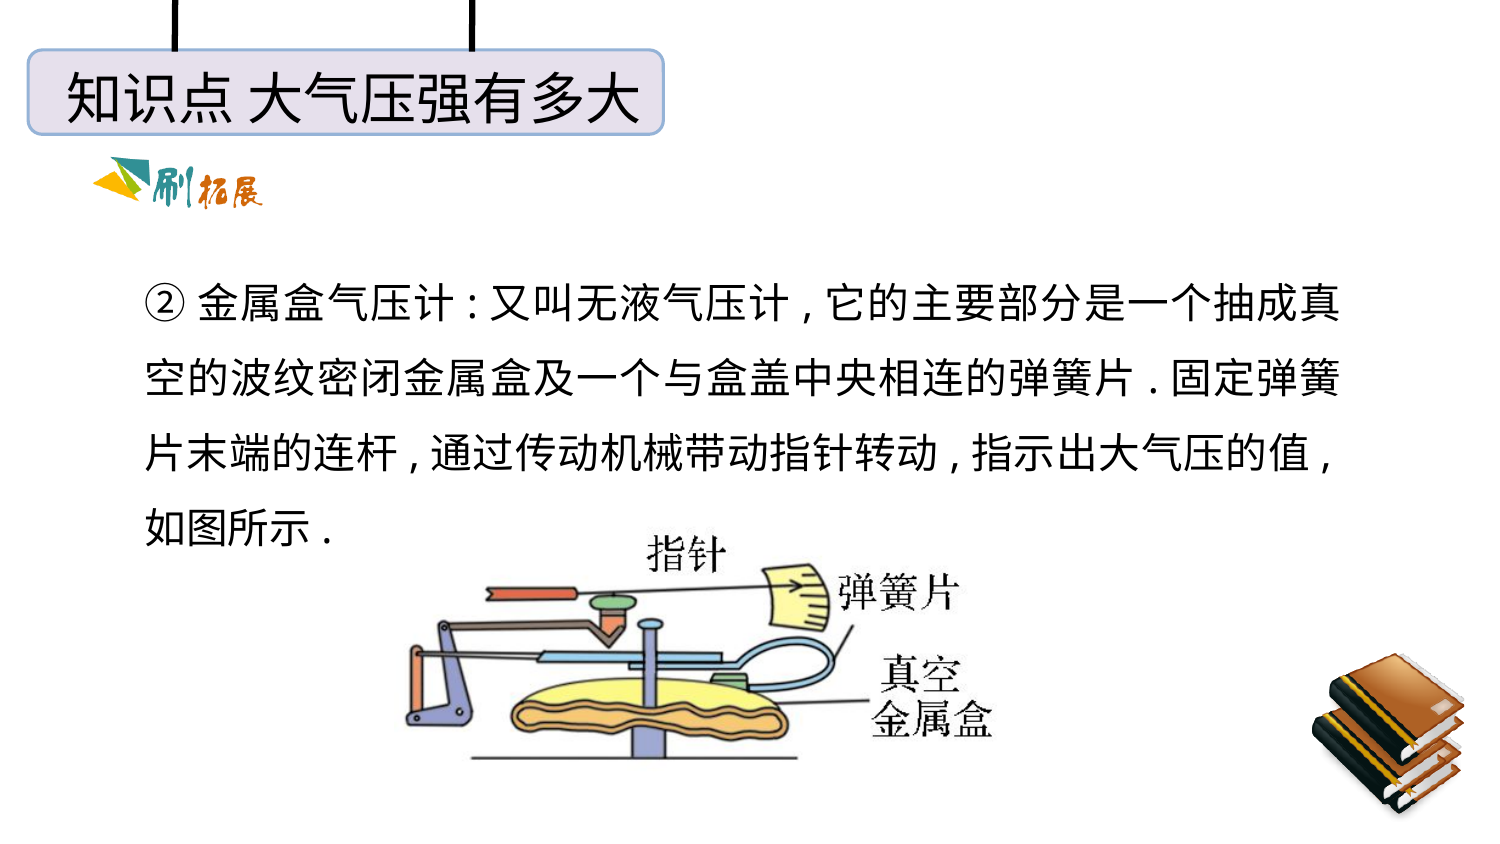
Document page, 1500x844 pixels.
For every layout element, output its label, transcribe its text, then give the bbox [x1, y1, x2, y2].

text_box ②金属盒气压计:又叫无液气压计,它的主要部分是一个抽成真空的波纹密闭金属盒及一个与盒盖中央相连的弹簧片.固定弹簧片末端的连杆,通过传动机械带动指针转动,指示出大气压的值,如图所示. [132, 246, 1354, 558]
picture [394, 517, 1009, 772]
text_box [27, 0, 664, 135]
picture [90, 141, 283, 226]
picture [1306, 647, 1467, 822]
